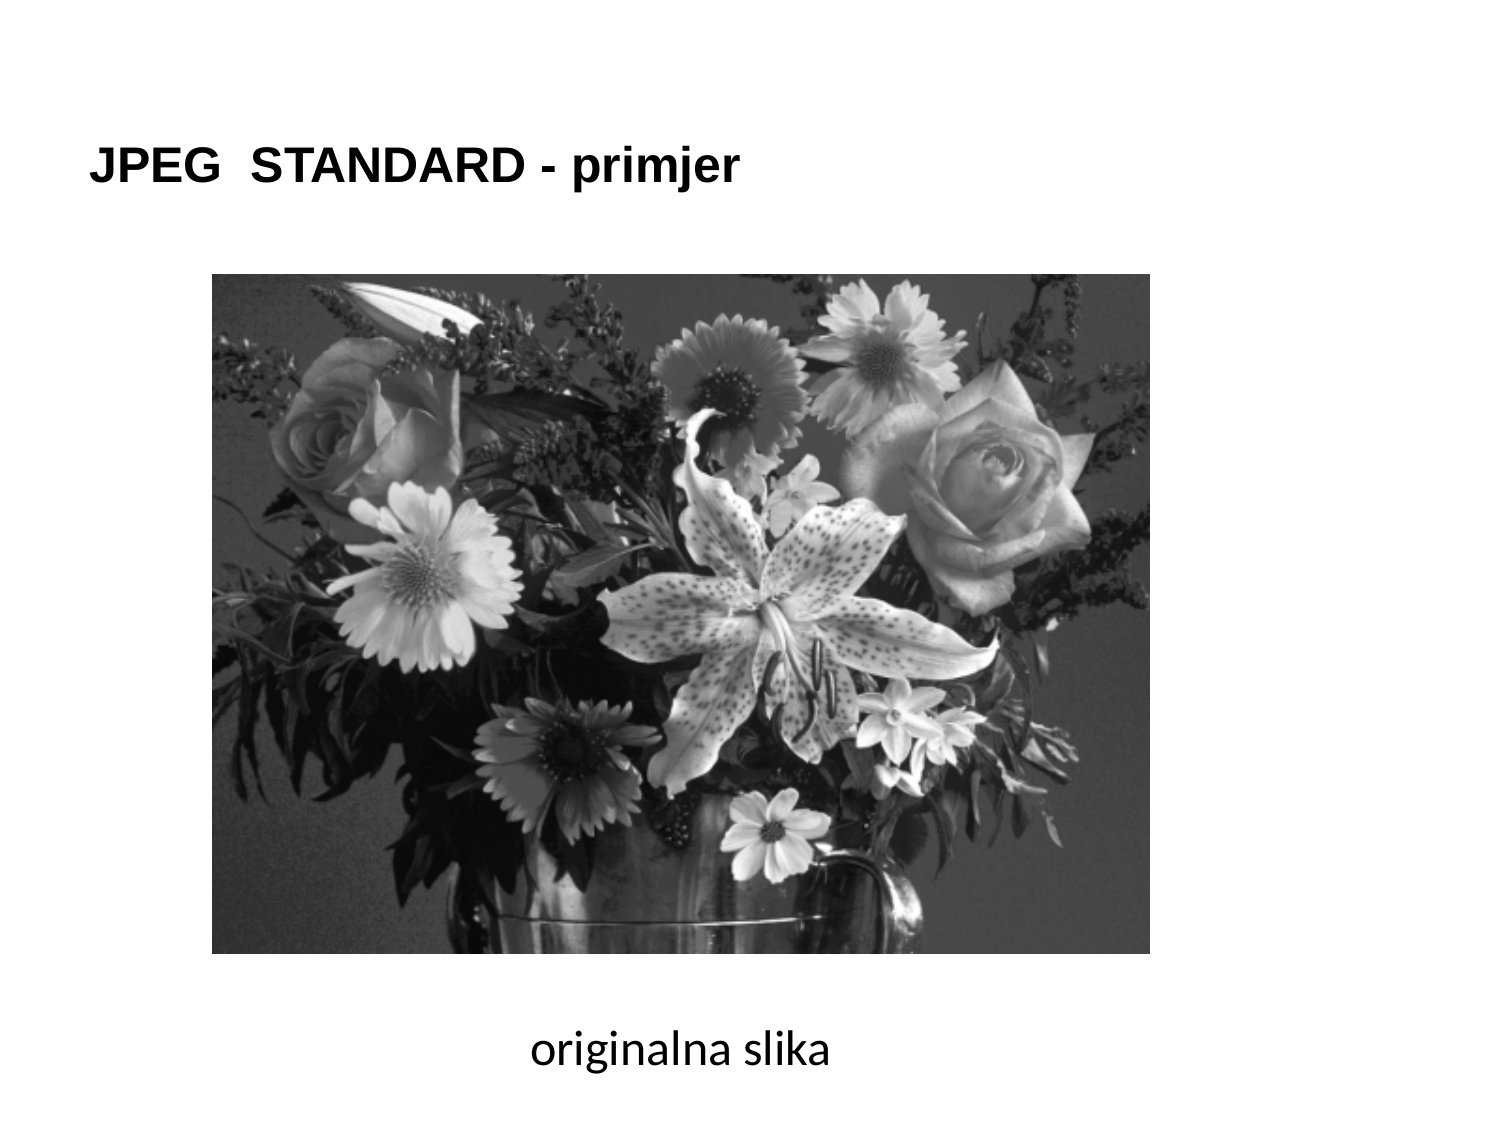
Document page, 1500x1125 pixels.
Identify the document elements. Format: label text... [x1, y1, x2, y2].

text_box originalna slika [423, 1007, 939, 1083]
text_box JPEG STANDARD - primjer [74, 124, 1500, 200]
picture [212, 274, 1150, 954]
